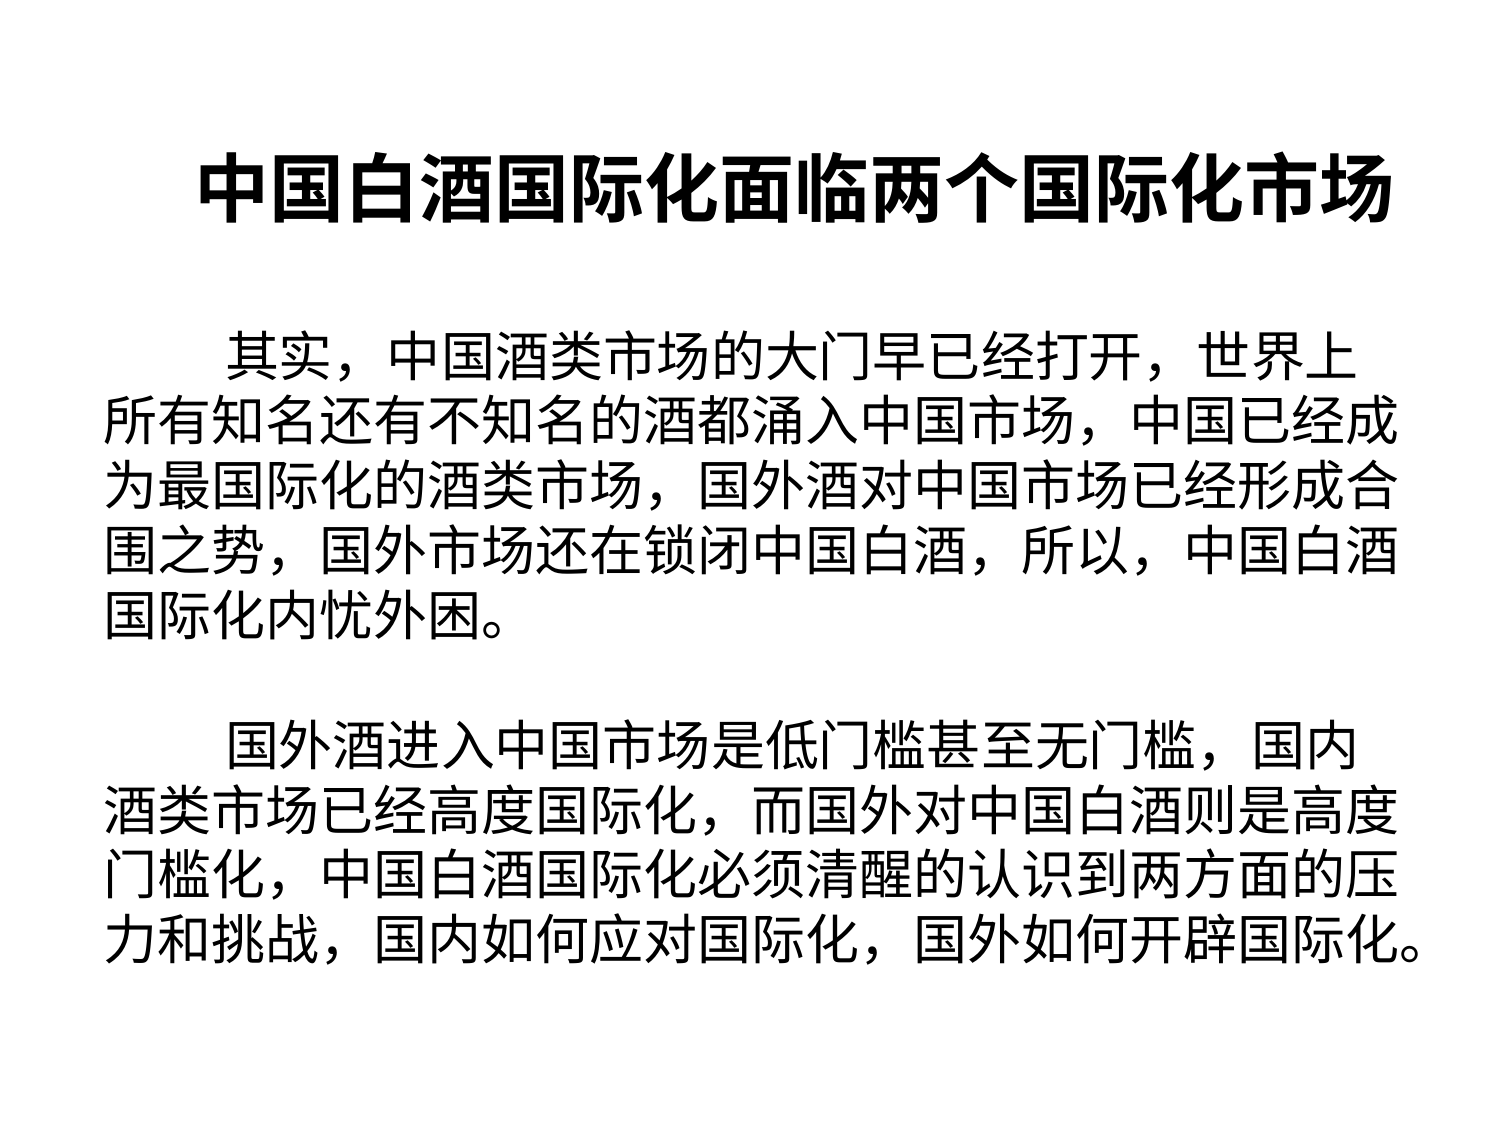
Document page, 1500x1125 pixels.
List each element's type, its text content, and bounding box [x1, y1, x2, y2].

list 其实，中国酒类市场的大门早已经打开，世界上所有知名还有不知名的酒都涌入中国市场，中国已经成为最国际化的酒类市场，国外酒对中国市场已经形成合围之势，国外市场还在锁闭中国白酒，所以，中国白酒国际化内忧外困。 国外酒进入中国市场是低门槛甚至无门槛，国内酒类市场已经高度国际化，而国外对中国白酒则是高度门槛化，中国白酒国际化必须清醒的认识到两方面的压力和挑战，国内如何应对国际化，国外如何开辟国际化。 [88, 314, 1425, 1005]
title 中国白酒国际化面临两个国际化市场 [29, 0, 1459, 648]
